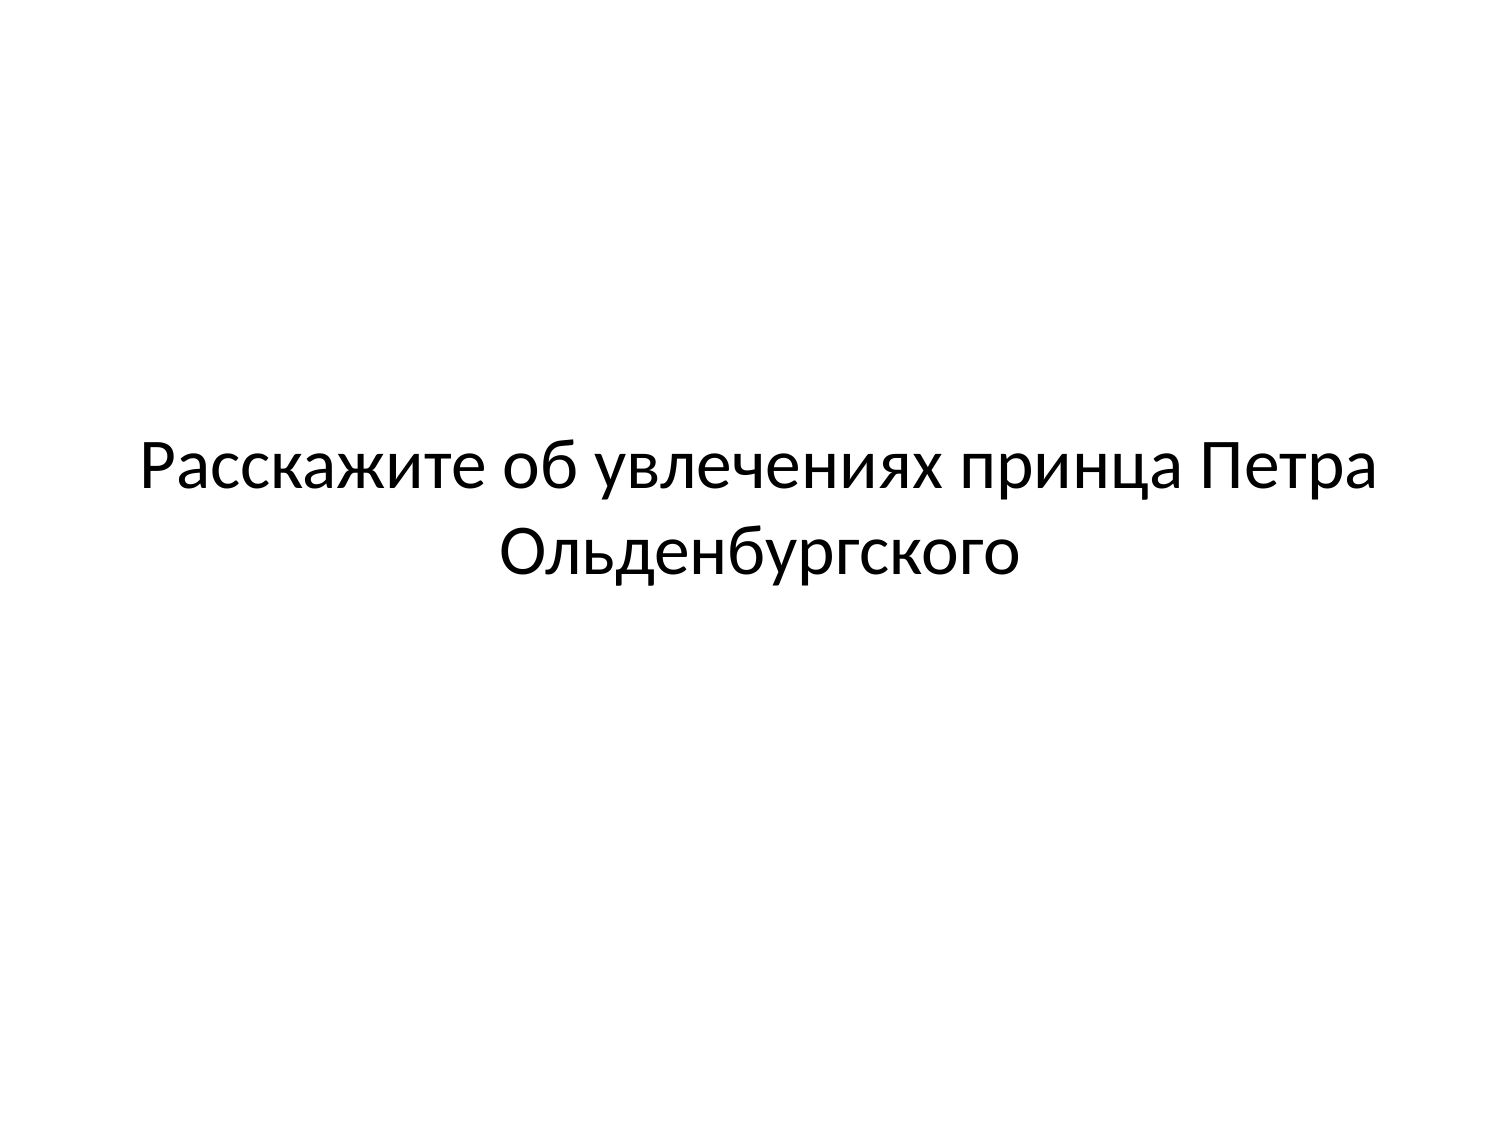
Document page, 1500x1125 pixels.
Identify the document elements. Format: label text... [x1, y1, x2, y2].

title Расскажите об увлечениях принца Петра Ольденбургского [85, 408, 1436, 597]
